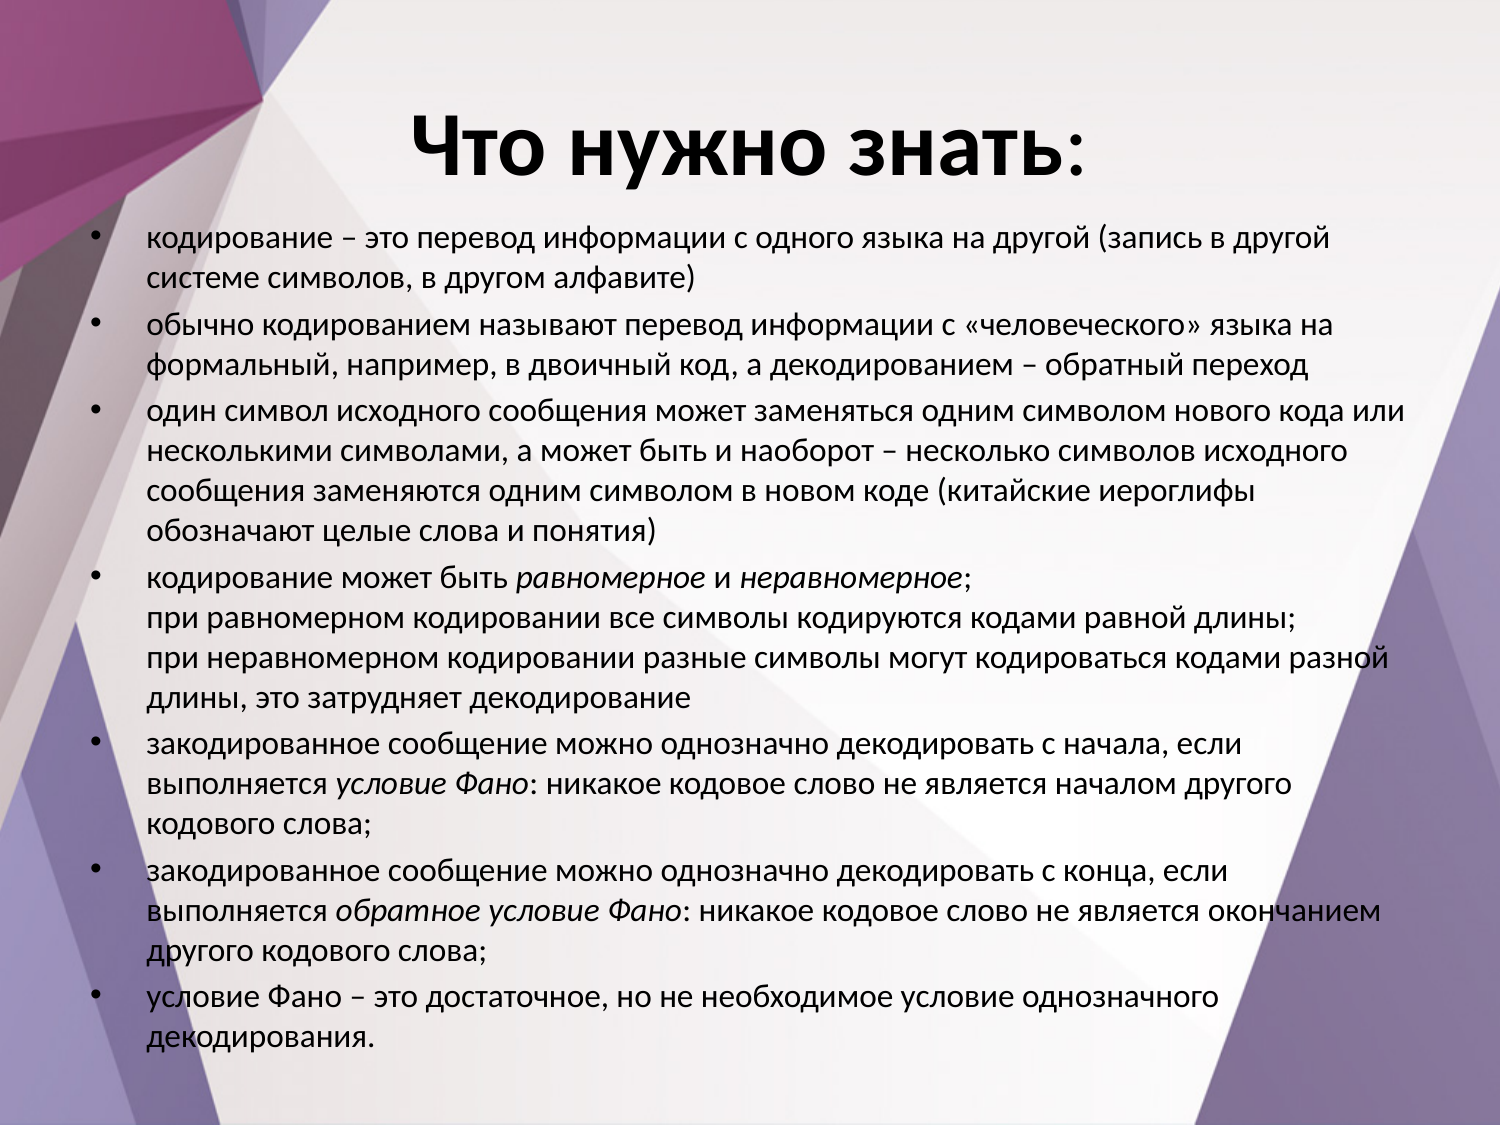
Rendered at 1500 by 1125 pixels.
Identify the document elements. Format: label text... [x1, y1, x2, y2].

picture [0, 0, 1500, 1125]
title Что нужно знать: [75, 45, 1425, 208]
list кодирование – это перевод информации с одного языка на другой (запись в другой системе символов, в другом алфавите) обычно кодированием называют перевод информации с «человеческого» языка на формальный, например, в двоичный код, а декодированием – обратный переход один символ исходного сообщения может заменяться одним символом нового кода или несколькими символами, а может быть и наоборот – несколько символов исходного сообщения заменяются одним символом в новом коде (китайские иероглифы обозначают целые слова и понятия) кодирование может быть равномерное и неравномерное; при равномерном кодировании все символы кодируются кодами равной длины; при неравномерном кодировании разные символы могут кодироваться кодами разной длины, это затрудняет декодирование закодированное сообщение можно однозначно декодировать с начала, если выполняется условие Фано: никакое кодовое слово не является началом другого кодового слова; закодированное сообщение можно однозначно декодировать с конца, если выполняется обратное условие Фано: никакое кодовое слово не является окончанием другого кодового слова; условие Фано – это достаточное, но не необходимое условие однозначного декодирования. [75, 208, 1425, 951]
